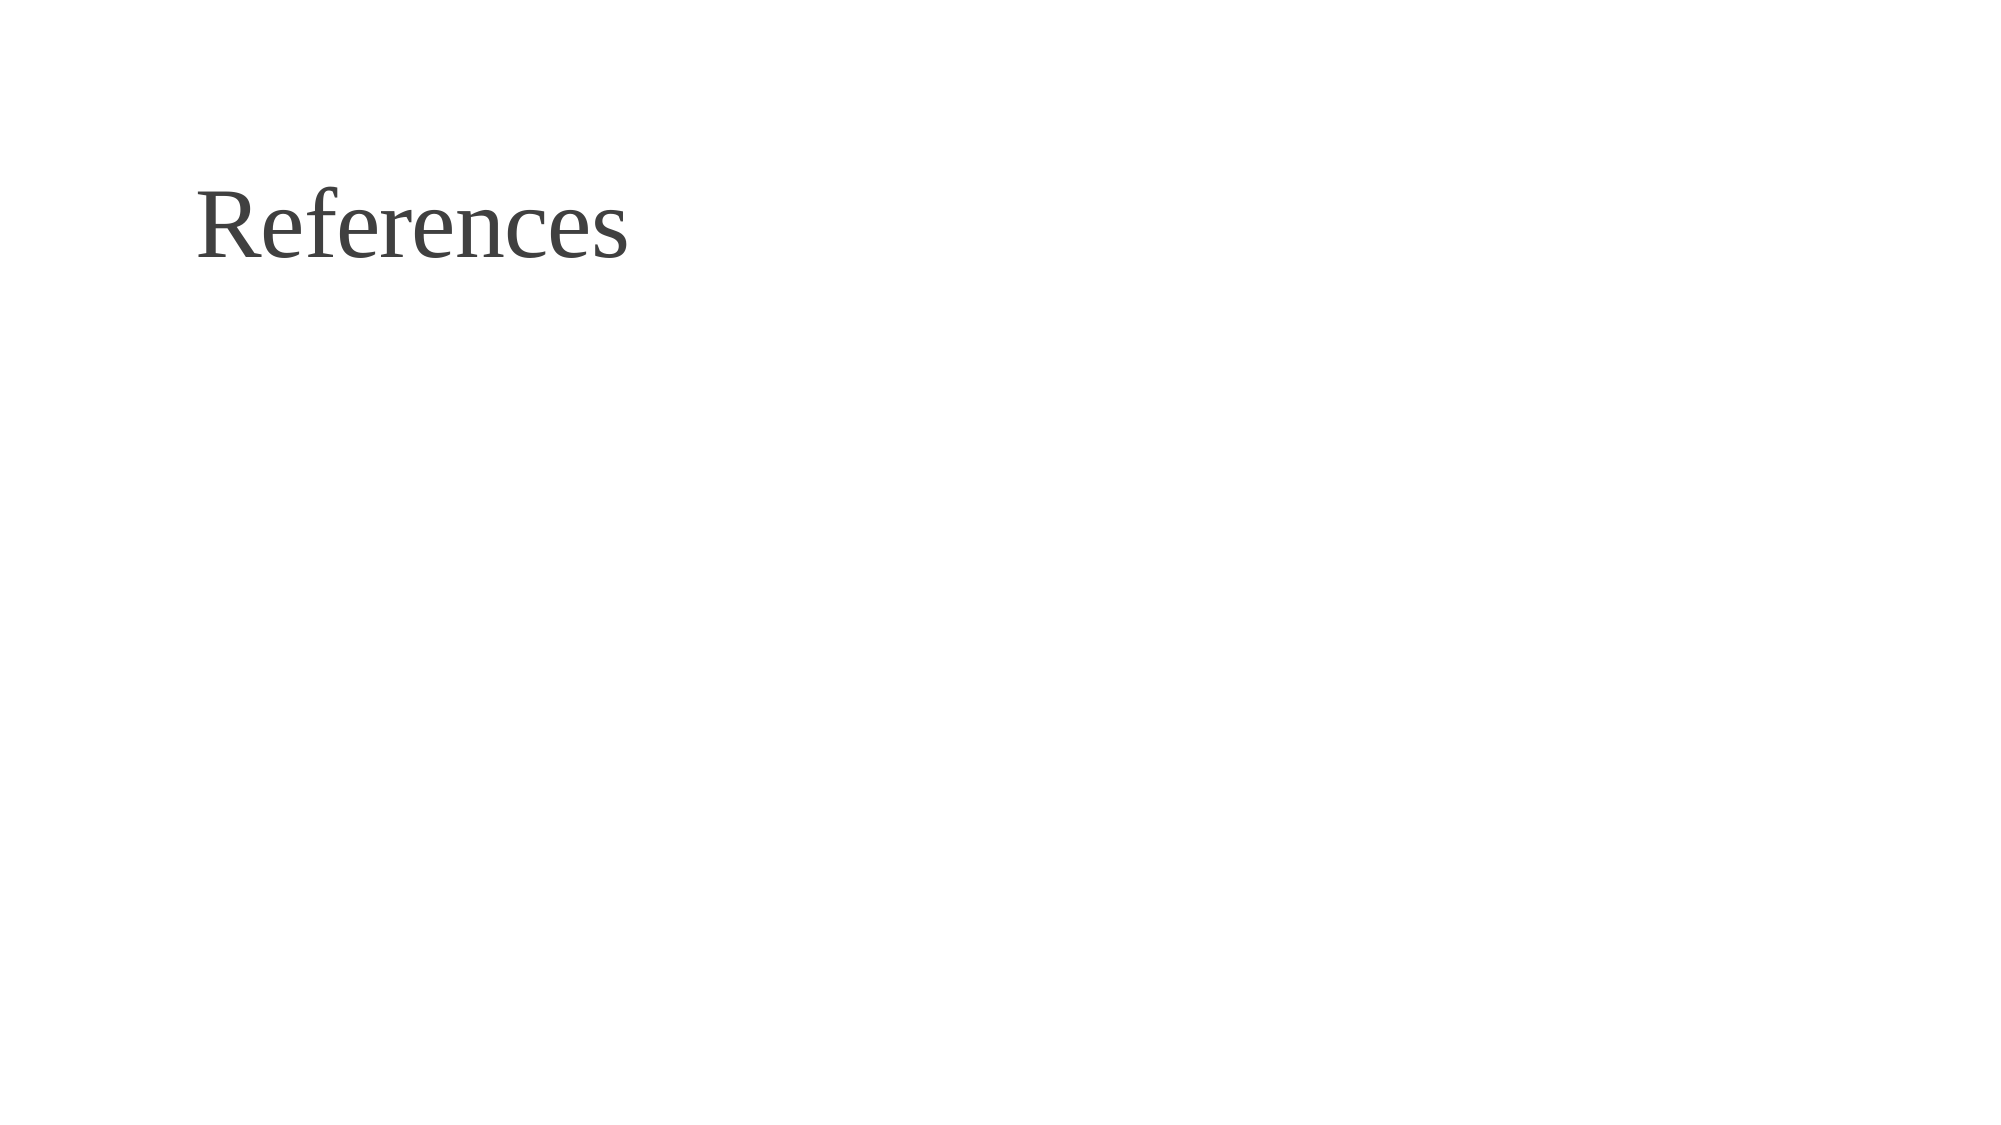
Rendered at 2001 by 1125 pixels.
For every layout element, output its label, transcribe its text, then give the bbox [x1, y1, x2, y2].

title References [180, 47, 1830, 285]
